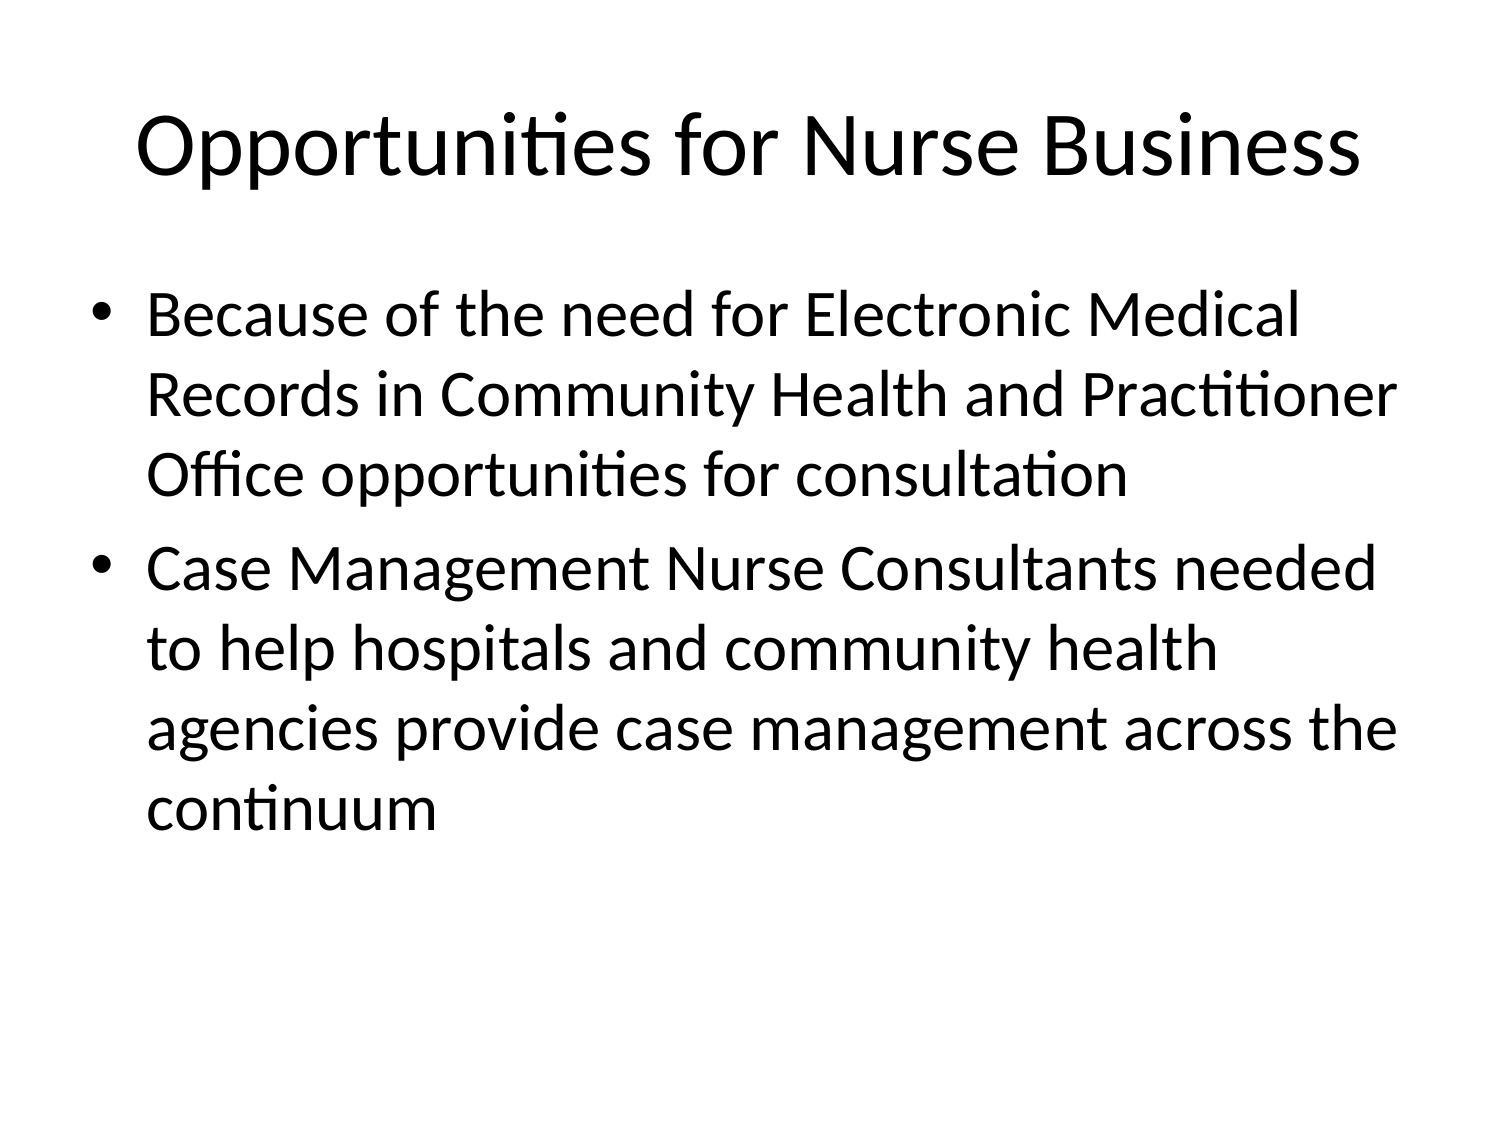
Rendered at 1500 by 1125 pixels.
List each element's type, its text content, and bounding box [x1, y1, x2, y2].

title Opportunities for Nurse Business [75, 45, 1425, 233]
list Because of the need for Electronic Medical Records in Community Health and Practitioner Office opportunities for consultation Case Management Nurse Consultants needed to help hospitals and community health agencies provide case management across the continuum [75, 262, 1425, 1005]
